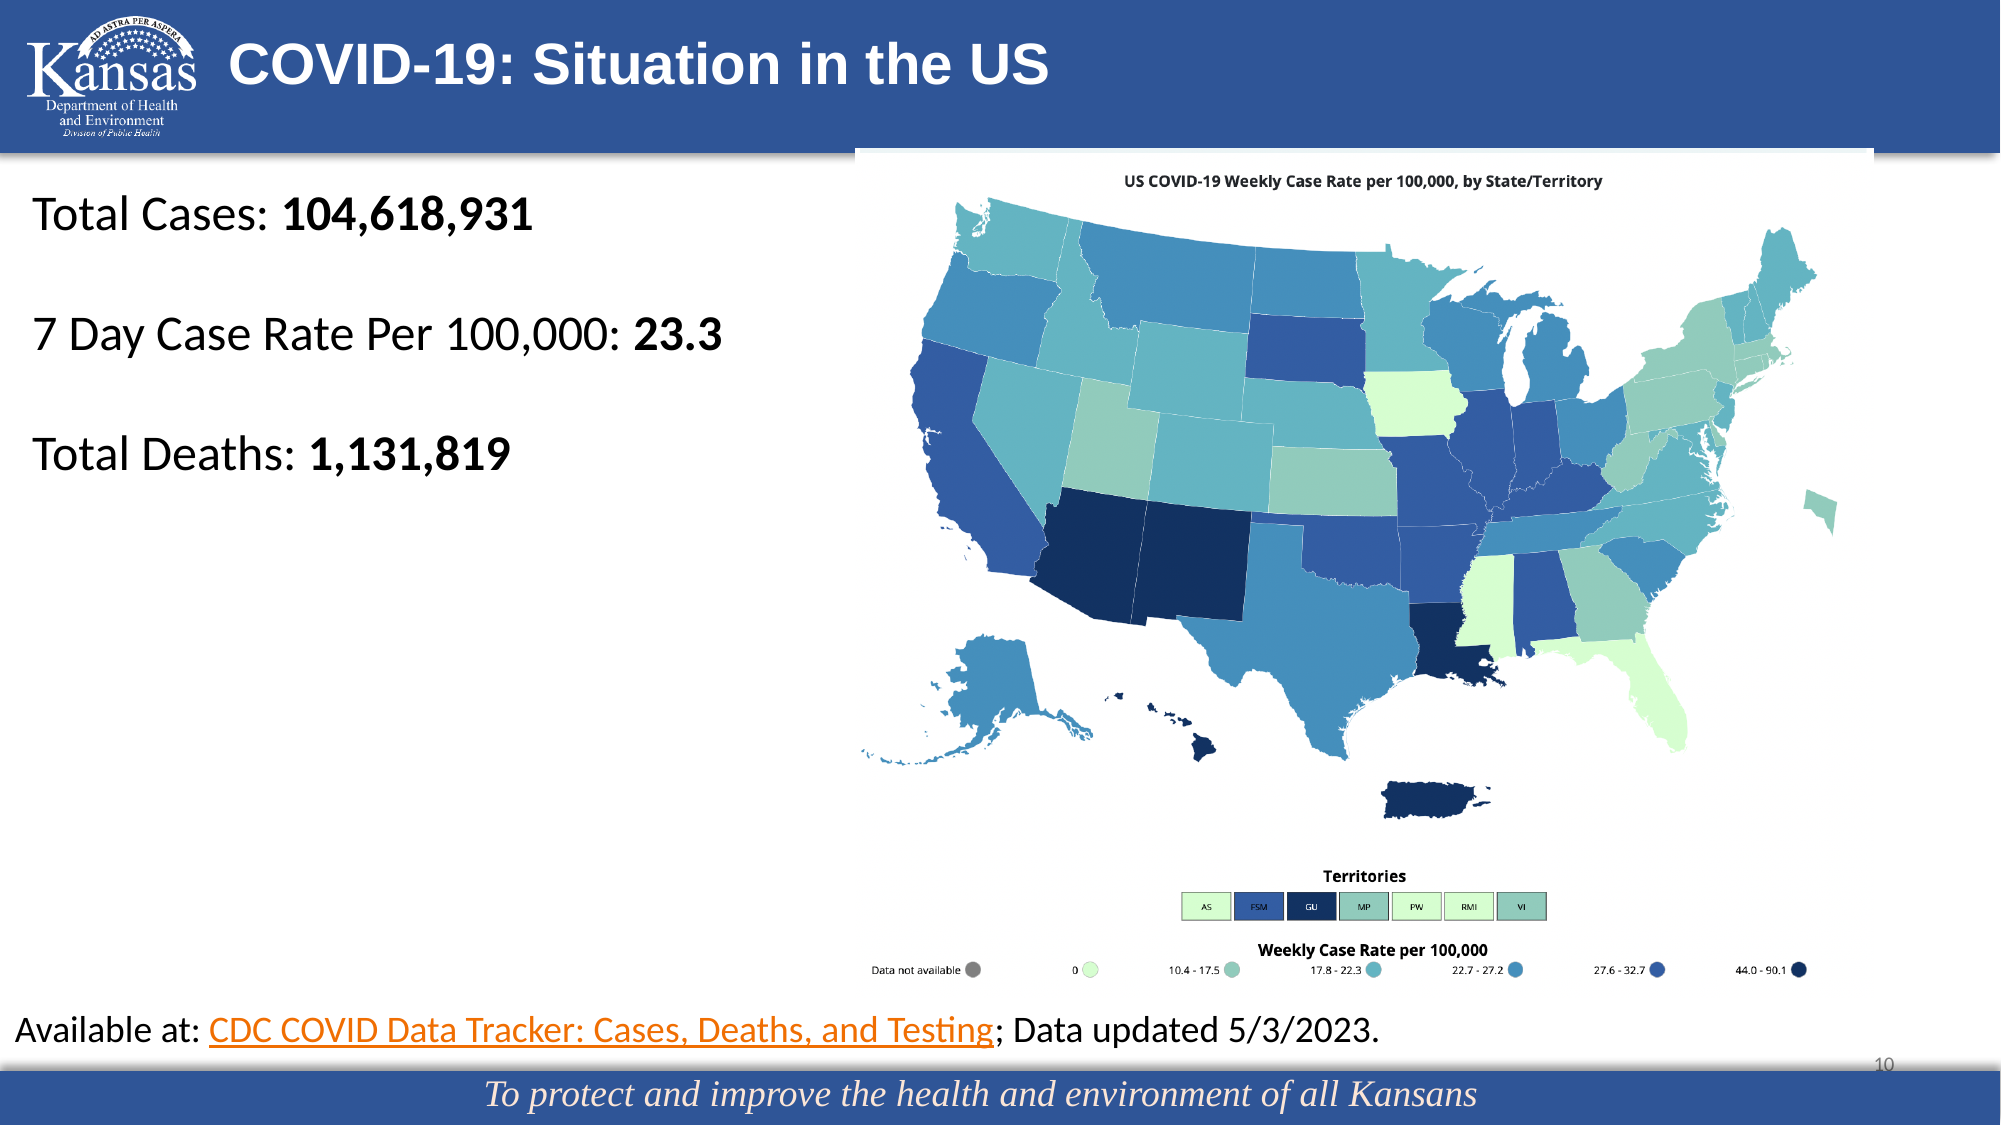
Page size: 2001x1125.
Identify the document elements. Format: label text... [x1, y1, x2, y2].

text_box Available at: CDC COVID Data Tracker: Cases, Deaths, and Testing; Data updated 5/3/2023. [0, 997, 1964, 1058]
text_box Total Cases: 104,618,931 7 Day Case Rate Per 100,000: 23.3 Total Deaths: 1,131,819 [17, 172, 763, 488]
picture [854, 148, 1874, 999]
title COVID-19: Situation in the US [228, 34, 1829, 125]
picture [27, 16, 196, 139]
